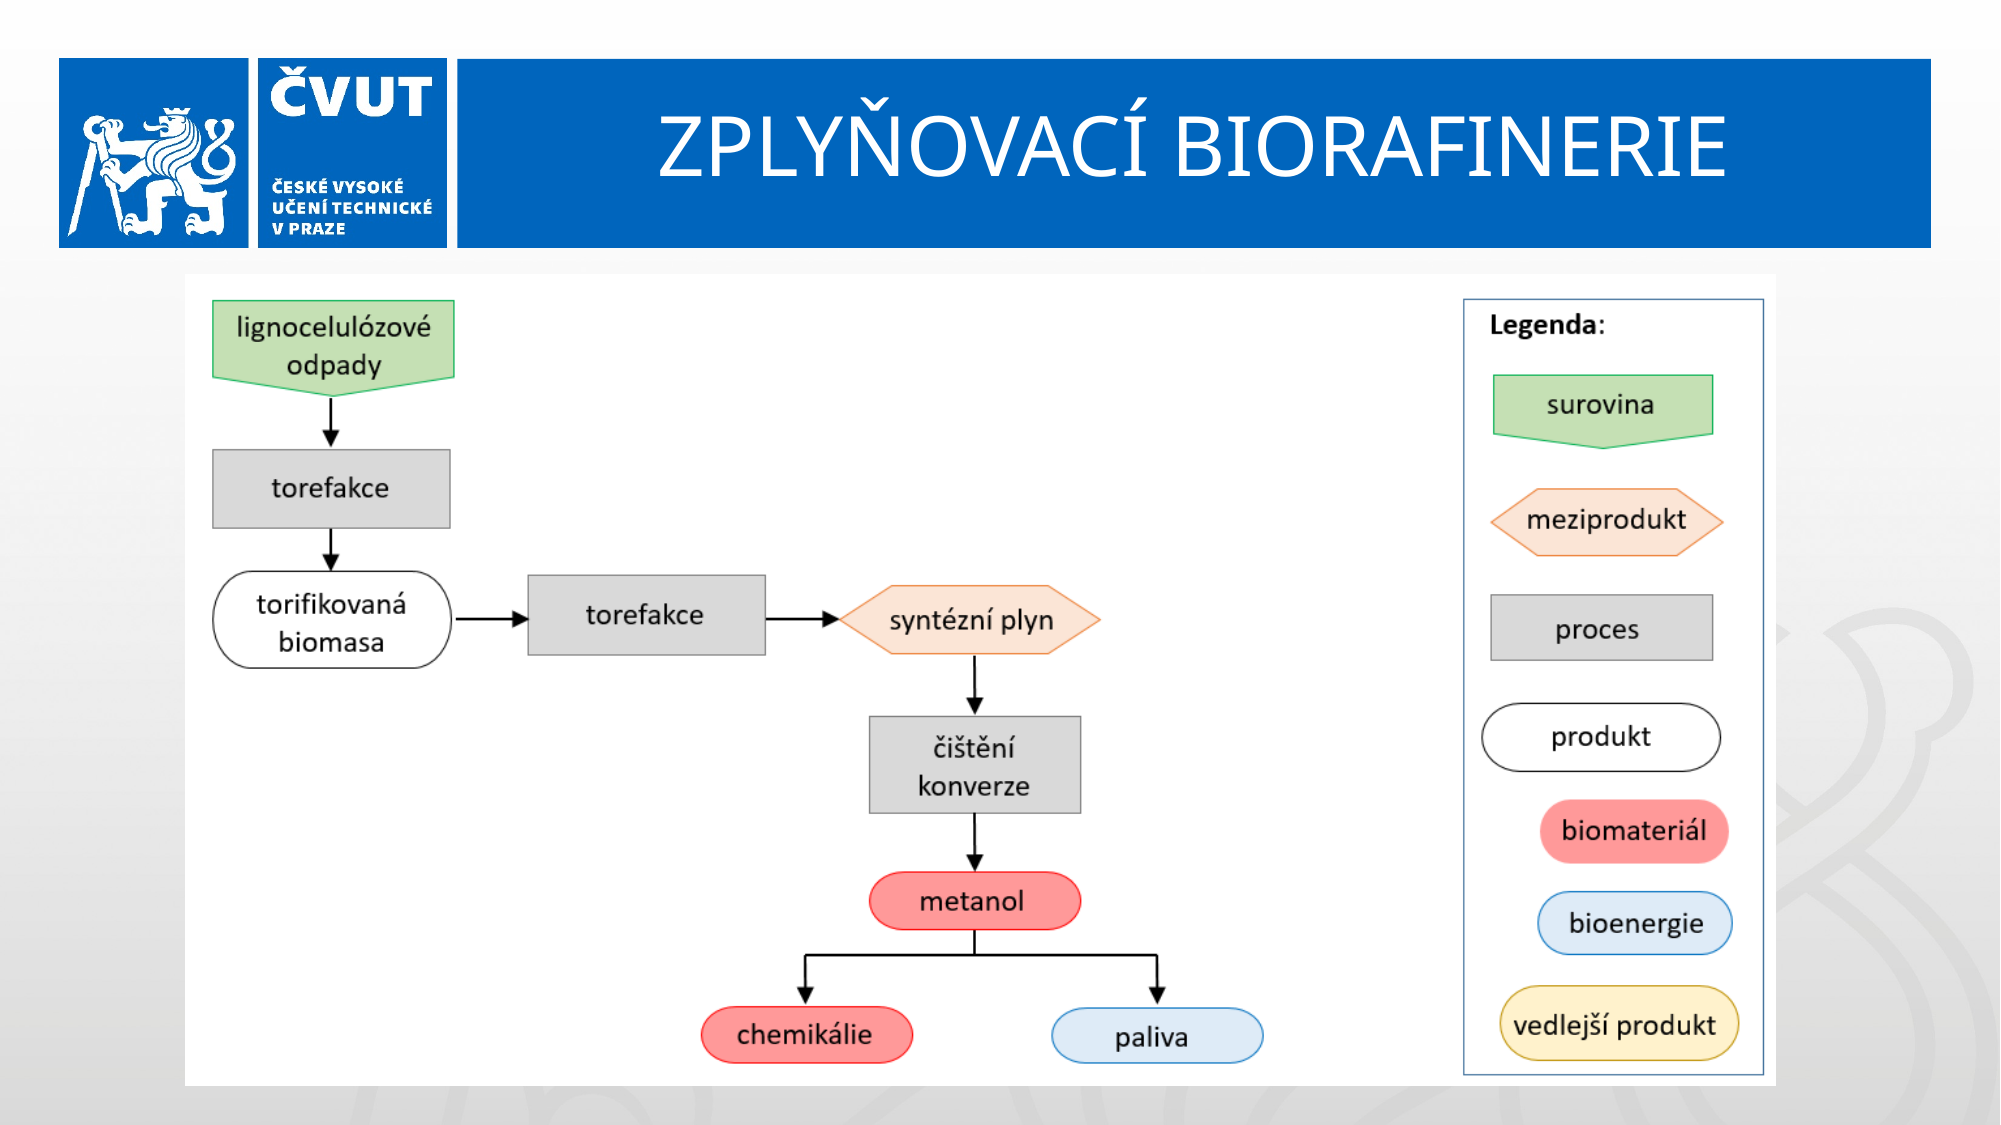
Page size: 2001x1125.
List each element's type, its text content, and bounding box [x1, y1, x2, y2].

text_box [185, 274, 1776, 1086]
text_box [456, 58, 1932, 249]
text_box ZPLYŇOVACÍ BIORAFINERIE [457, 85, 1931, 201]
picture [0, 0, 2000, 1125]
